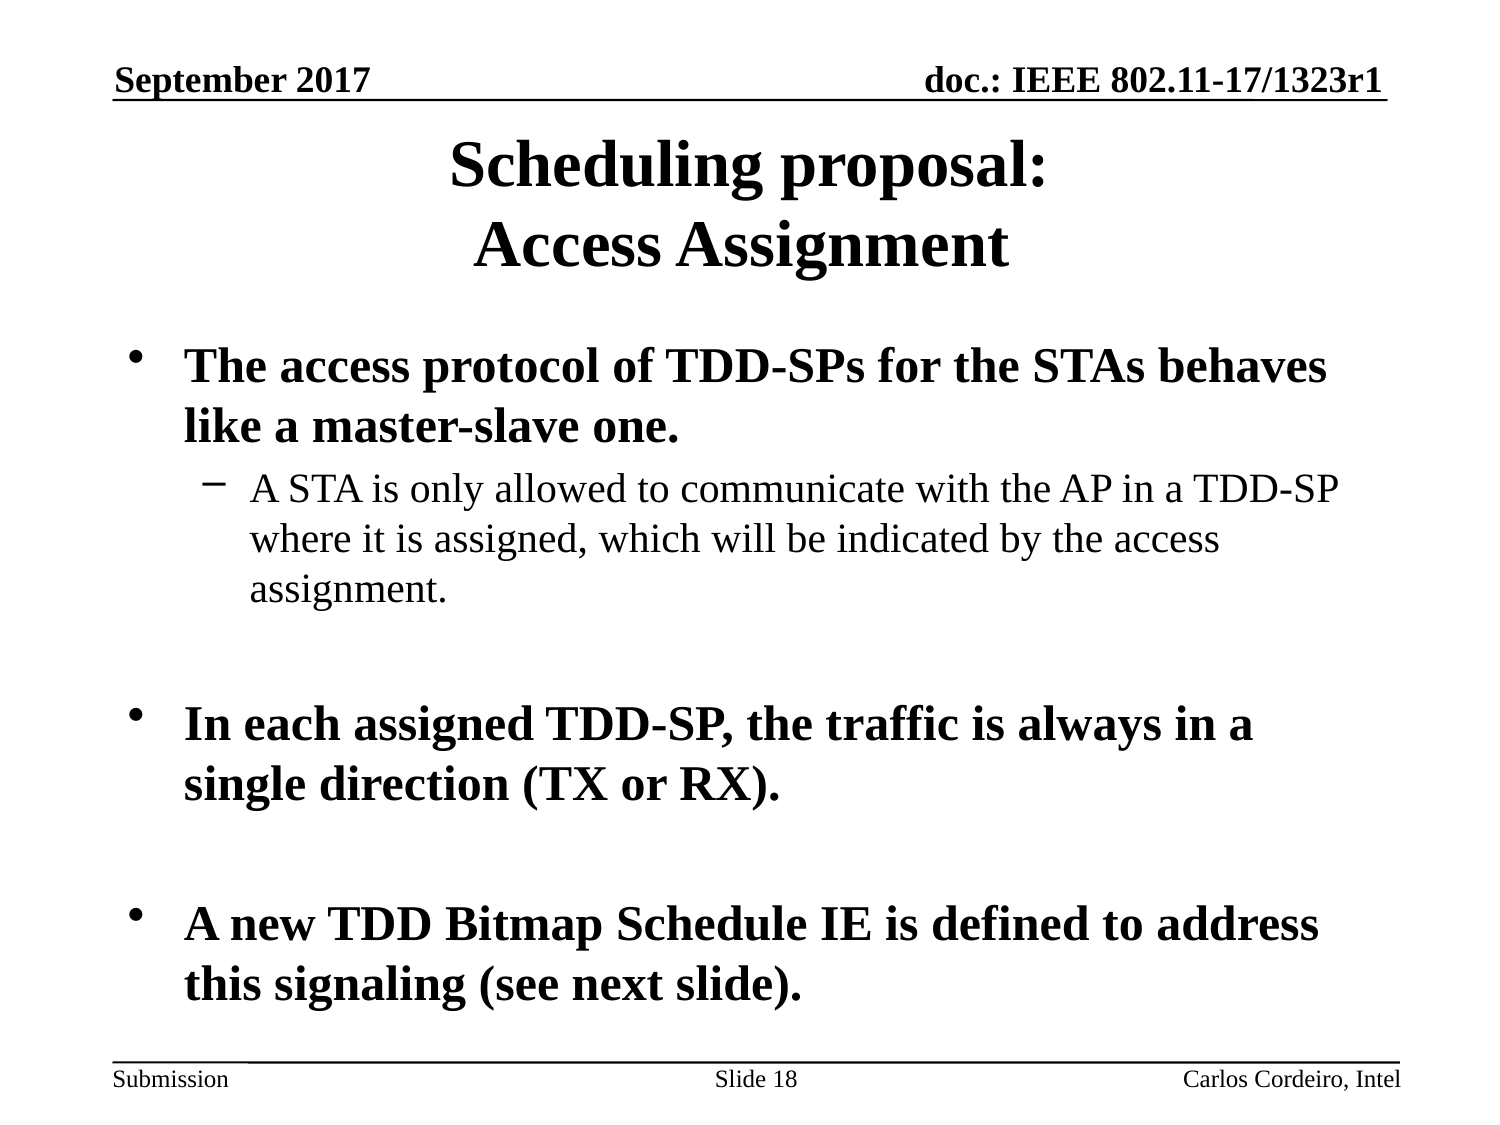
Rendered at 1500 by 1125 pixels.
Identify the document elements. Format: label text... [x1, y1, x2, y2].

slide_number Slide 18 [712, 1062, 800, 1093]
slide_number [114, 54, 374, 100]
list The access protocol of TDD-SPs for the STAs behaves like a master-slave one. A STA is only allowed to communicate with the AP in a TDD-SP where it is assigned, which will be indicated by the access assignment. In each assigned TDD-SP, the traffic is always in a single direction (TX or RX). A new TDD Bitmap Schedule IE is defined to address this signaling (see next slide). [112, 324, 1388, 1000]
title Scheduling proposal: Access Assignment [112, 112, 1388, 288]
footer Carlos Cordeiro, Intel [1180, 1062, 1402, 1093]
